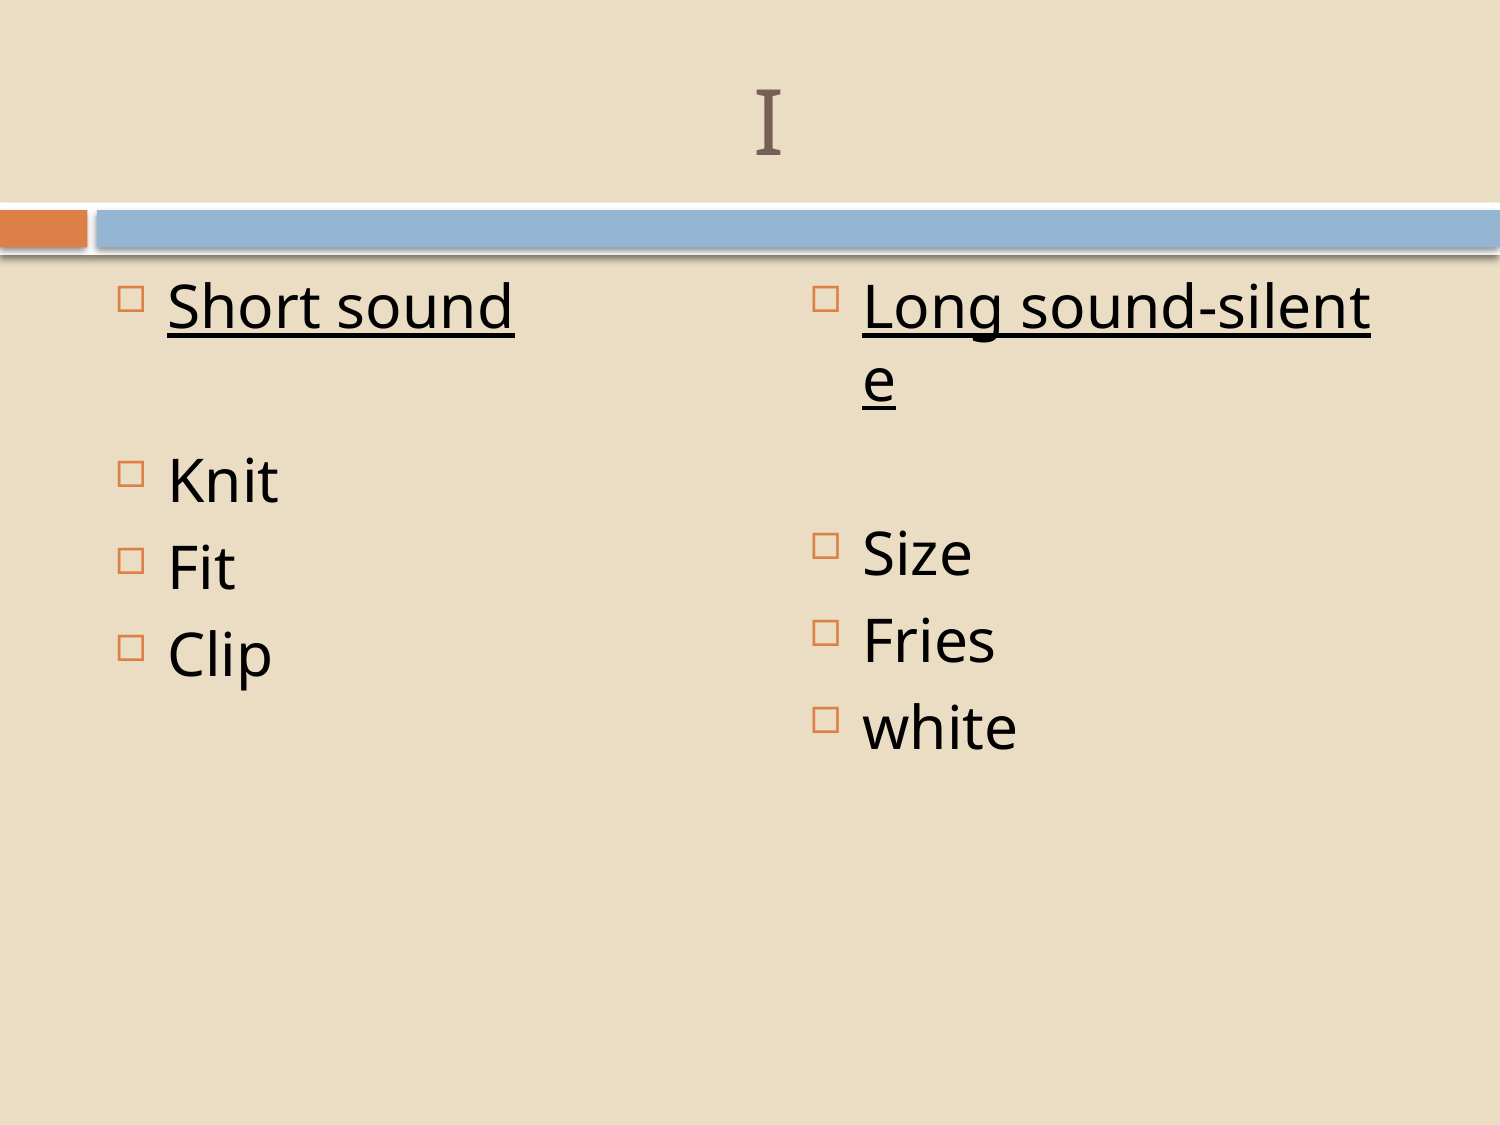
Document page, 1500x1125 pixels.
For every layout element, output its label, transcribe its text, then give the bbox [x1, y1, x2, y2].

list Short sound Knit Fit Clip [99, 260, 738, 1011]
title I [99, 37, 1438, 200]
list Long sound-silent e Size Fries white [794, 260, 1433, 1011]
